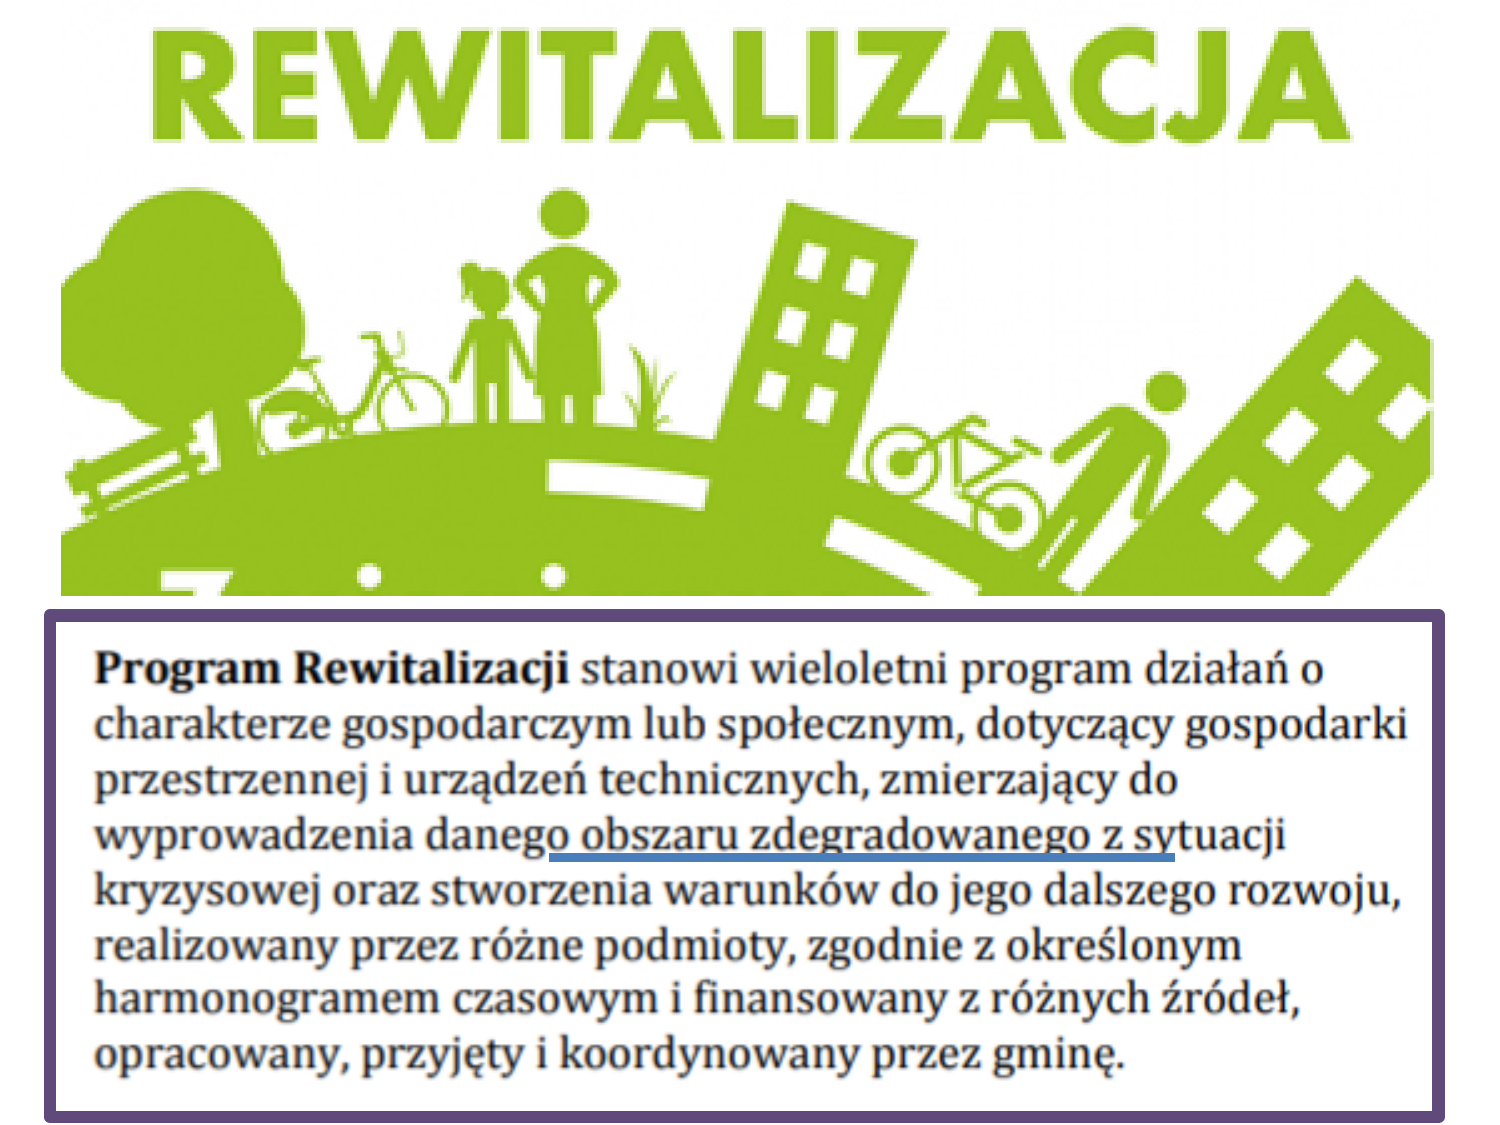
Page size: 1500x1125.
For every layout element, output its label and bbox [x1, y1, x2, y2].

picture [55, 621, 1433, 1111]
picture [61, 0, 1439, 597]
